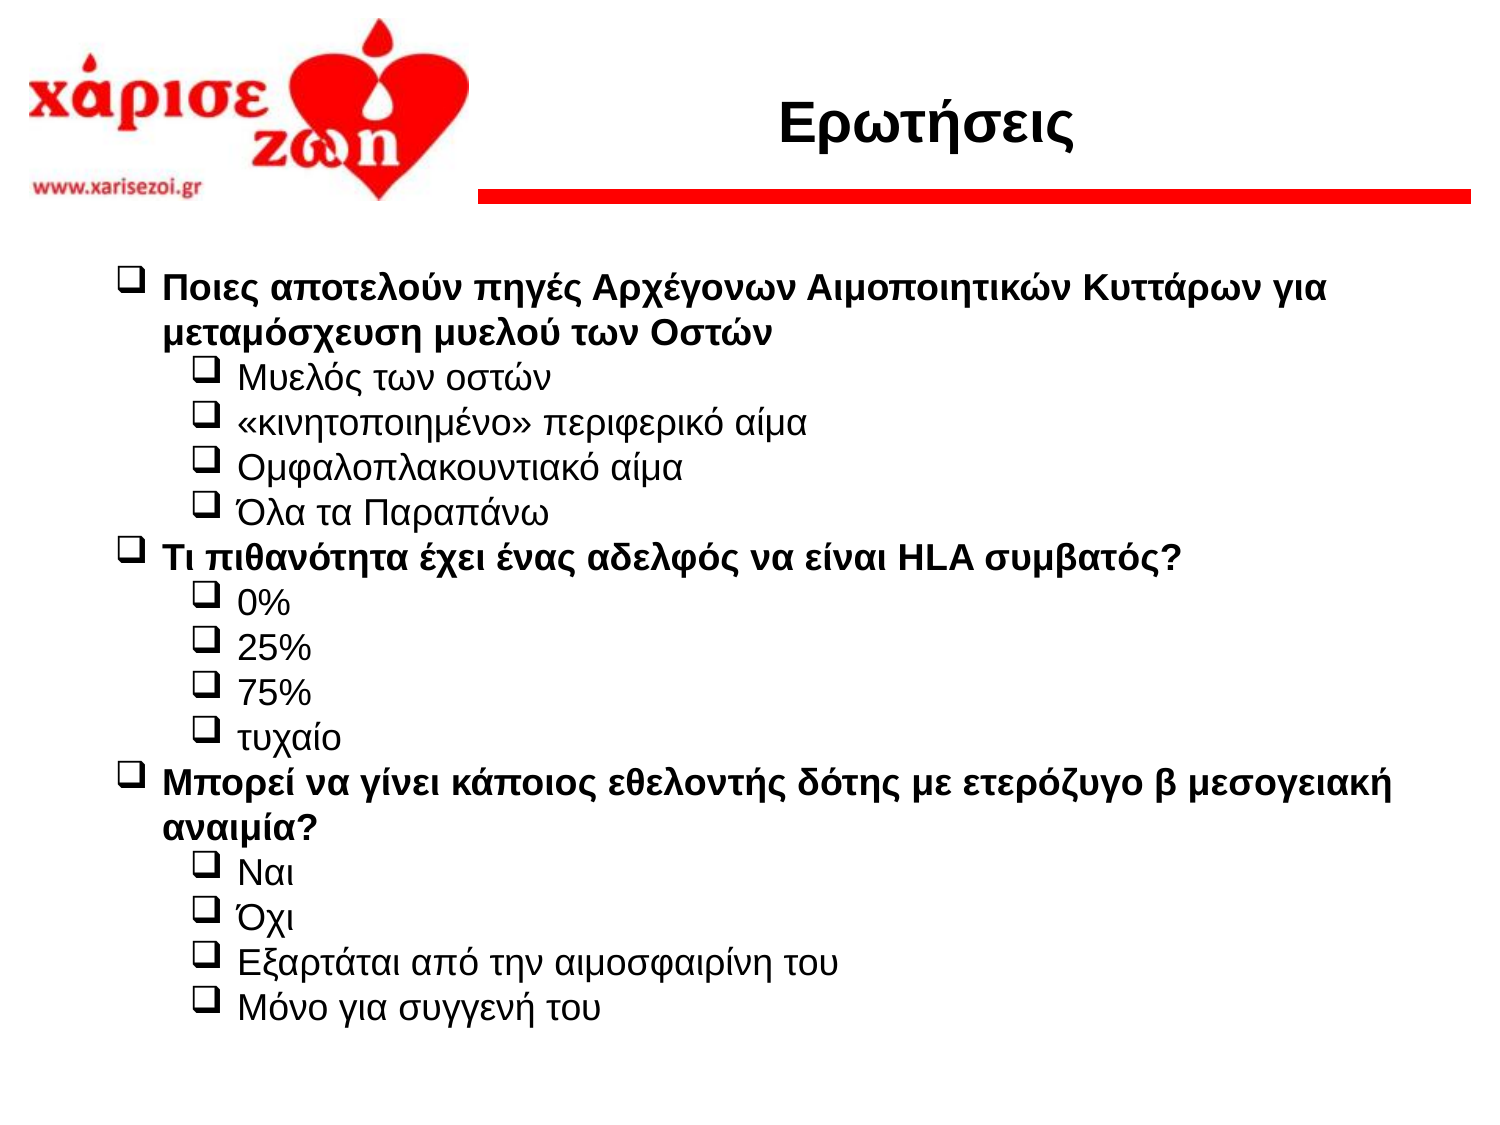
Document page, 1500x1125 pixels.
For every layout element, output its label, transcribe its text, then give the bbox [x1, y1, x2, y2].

text_box Ποιες αποτελούν πηγές Αρχέγονων Αιμοποιητικών Κυττάρων για μεταμόσχευση μυελού των Οστών Μυελός των οστών «κινητοποιημένο» περιφερικό αίμα Ομφαλοπλακουντιακό αίμα Όλα τα Παραπάνω Τι πιθανότητα έχει ένας αδελφός να είναι ΗLA συμβατός? 0% 25% 75% τυχαίο Μπορεί να γίνει κάποιος εθελοντής δότης με ετερόζυγο β μεσογειακή αναιμία? Ναι Όχι Εξαρτάται από την αιμοσφαιρίνη του Μόνο για συγγενή του [100, 255, 1471, 1036]
title Ερωτήσεις [537, 78, 1317, 161]
picture [29, 18, 469, 201]
